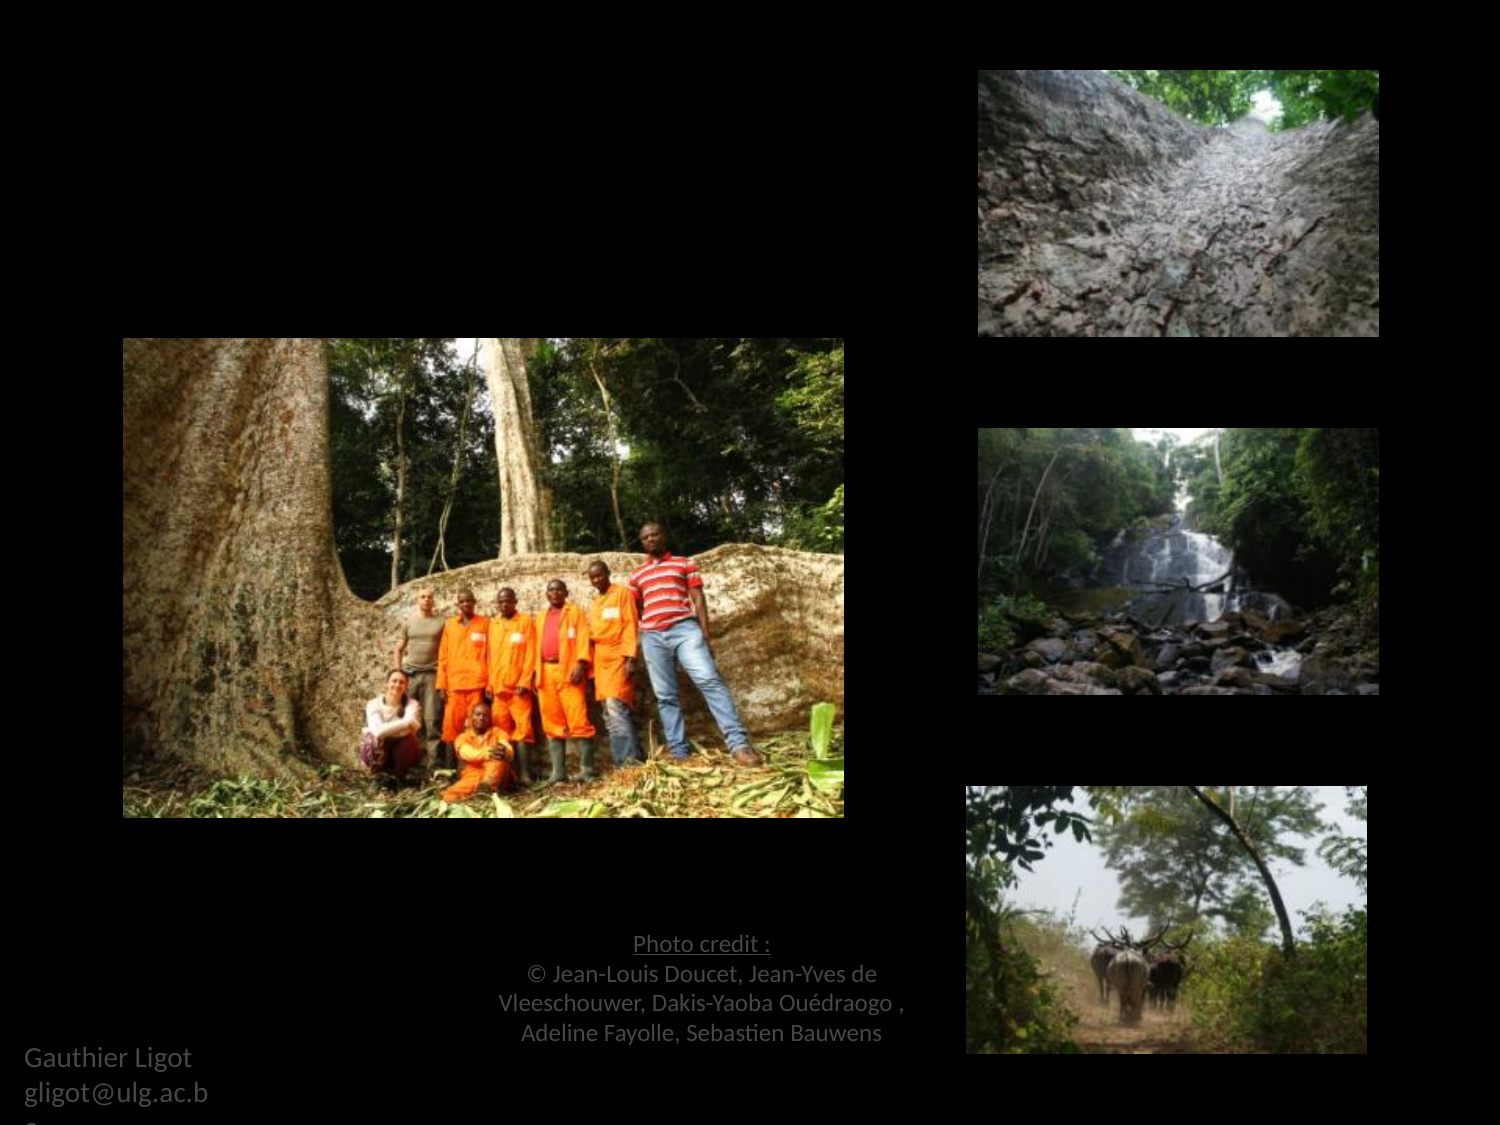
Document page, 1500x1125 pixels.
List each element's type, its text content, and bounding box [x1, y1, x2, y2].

text_box Gauthier Ligot gligot@ulg.ac.be [9, 1023, 246, 1116]
text_box Photo credit : © Jean-Louis Doucet, Jean-Yves de Vleeschouwer, Dakis-Yaoba Ouédraogo , Adeline Fayolle, Sebastien Bauwens [453, 919, 951, 1055]
picture [123, 337, 845, 819]
picture [977, 70, 1379, 338]
picture [977, 428, 1379, 696]
picture [966, 786, 1367, 1054]
